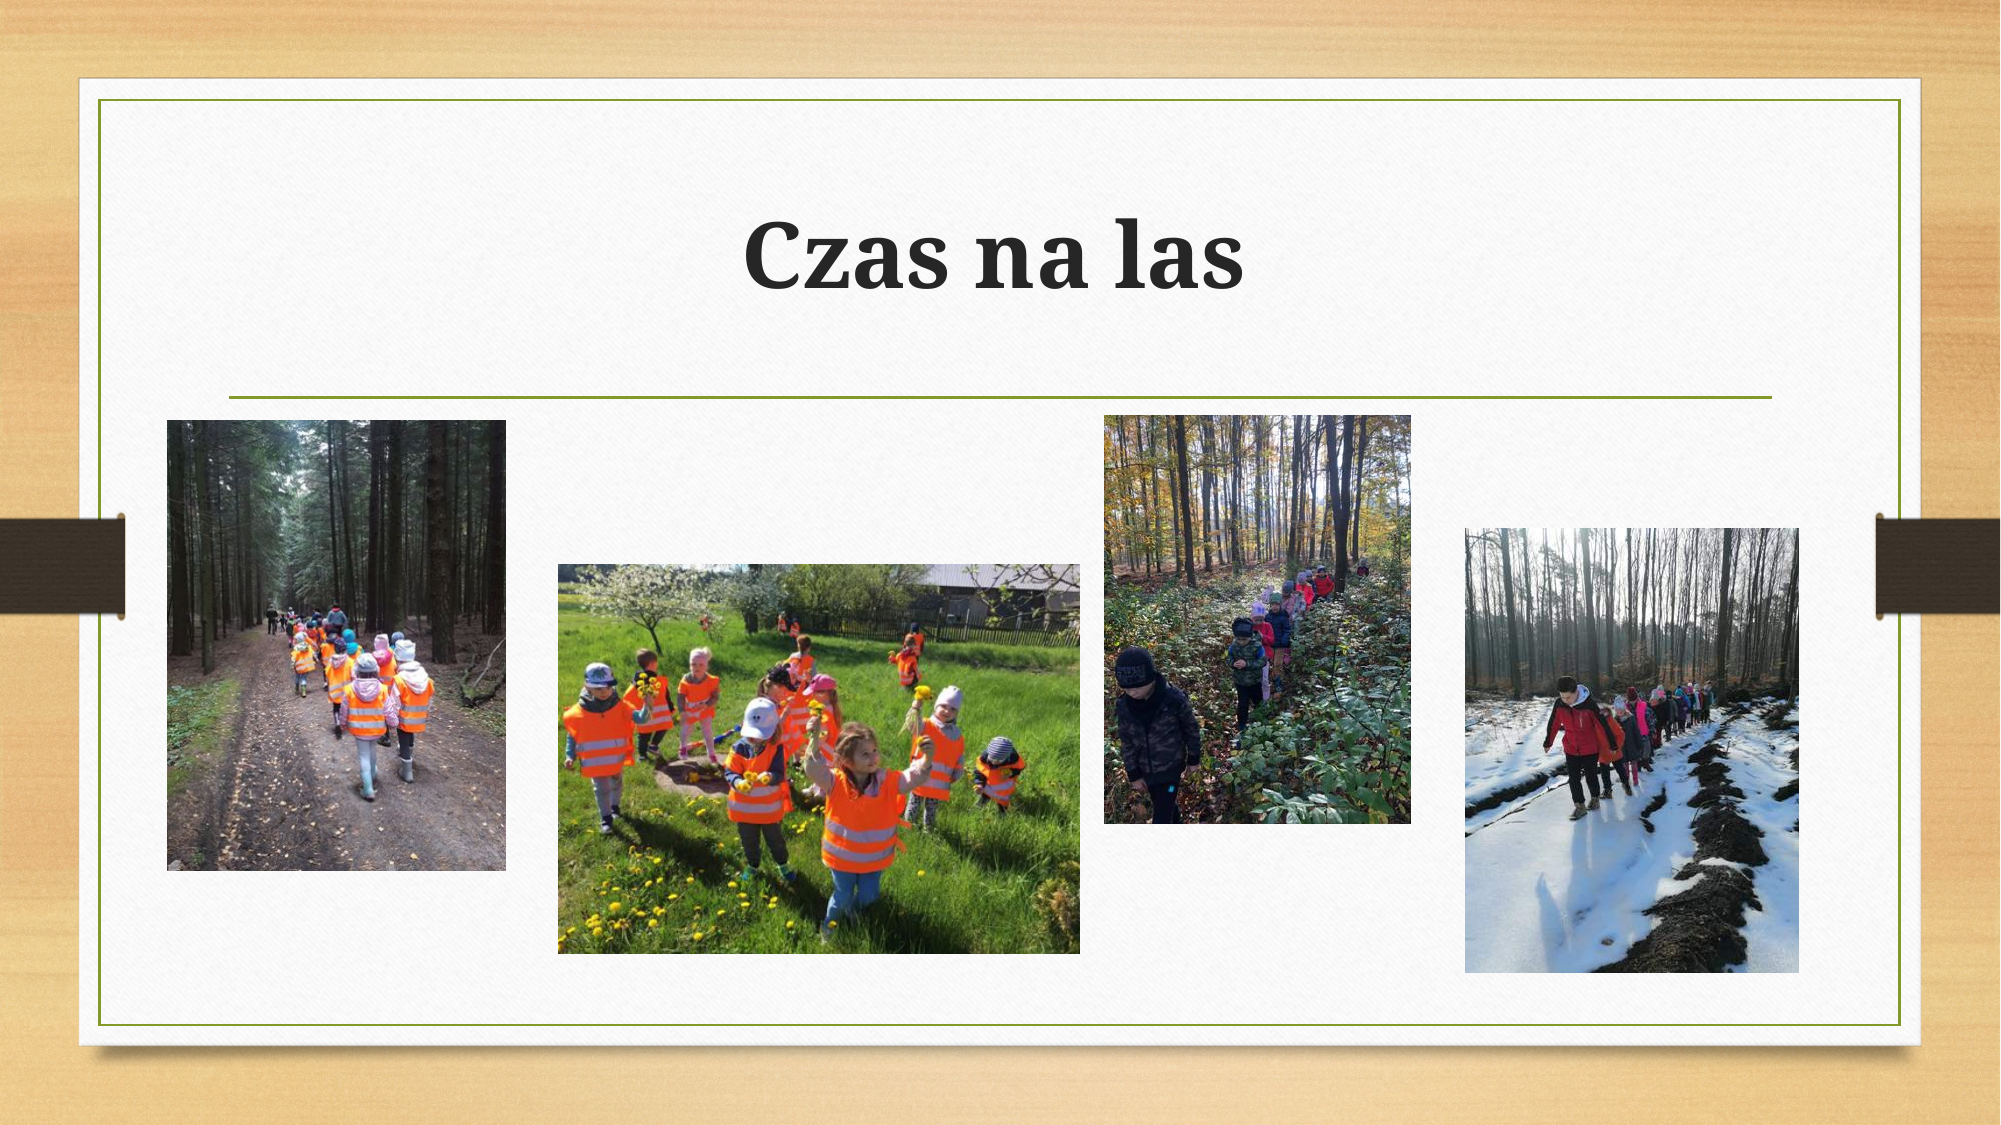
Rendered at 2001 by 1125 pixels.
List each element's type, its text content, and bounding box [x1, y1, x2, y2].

picture [0, 0, 2001, 1125]
title Czas na las [207, 176, 1782, 329]
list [1104, 415, 1411, 824]
